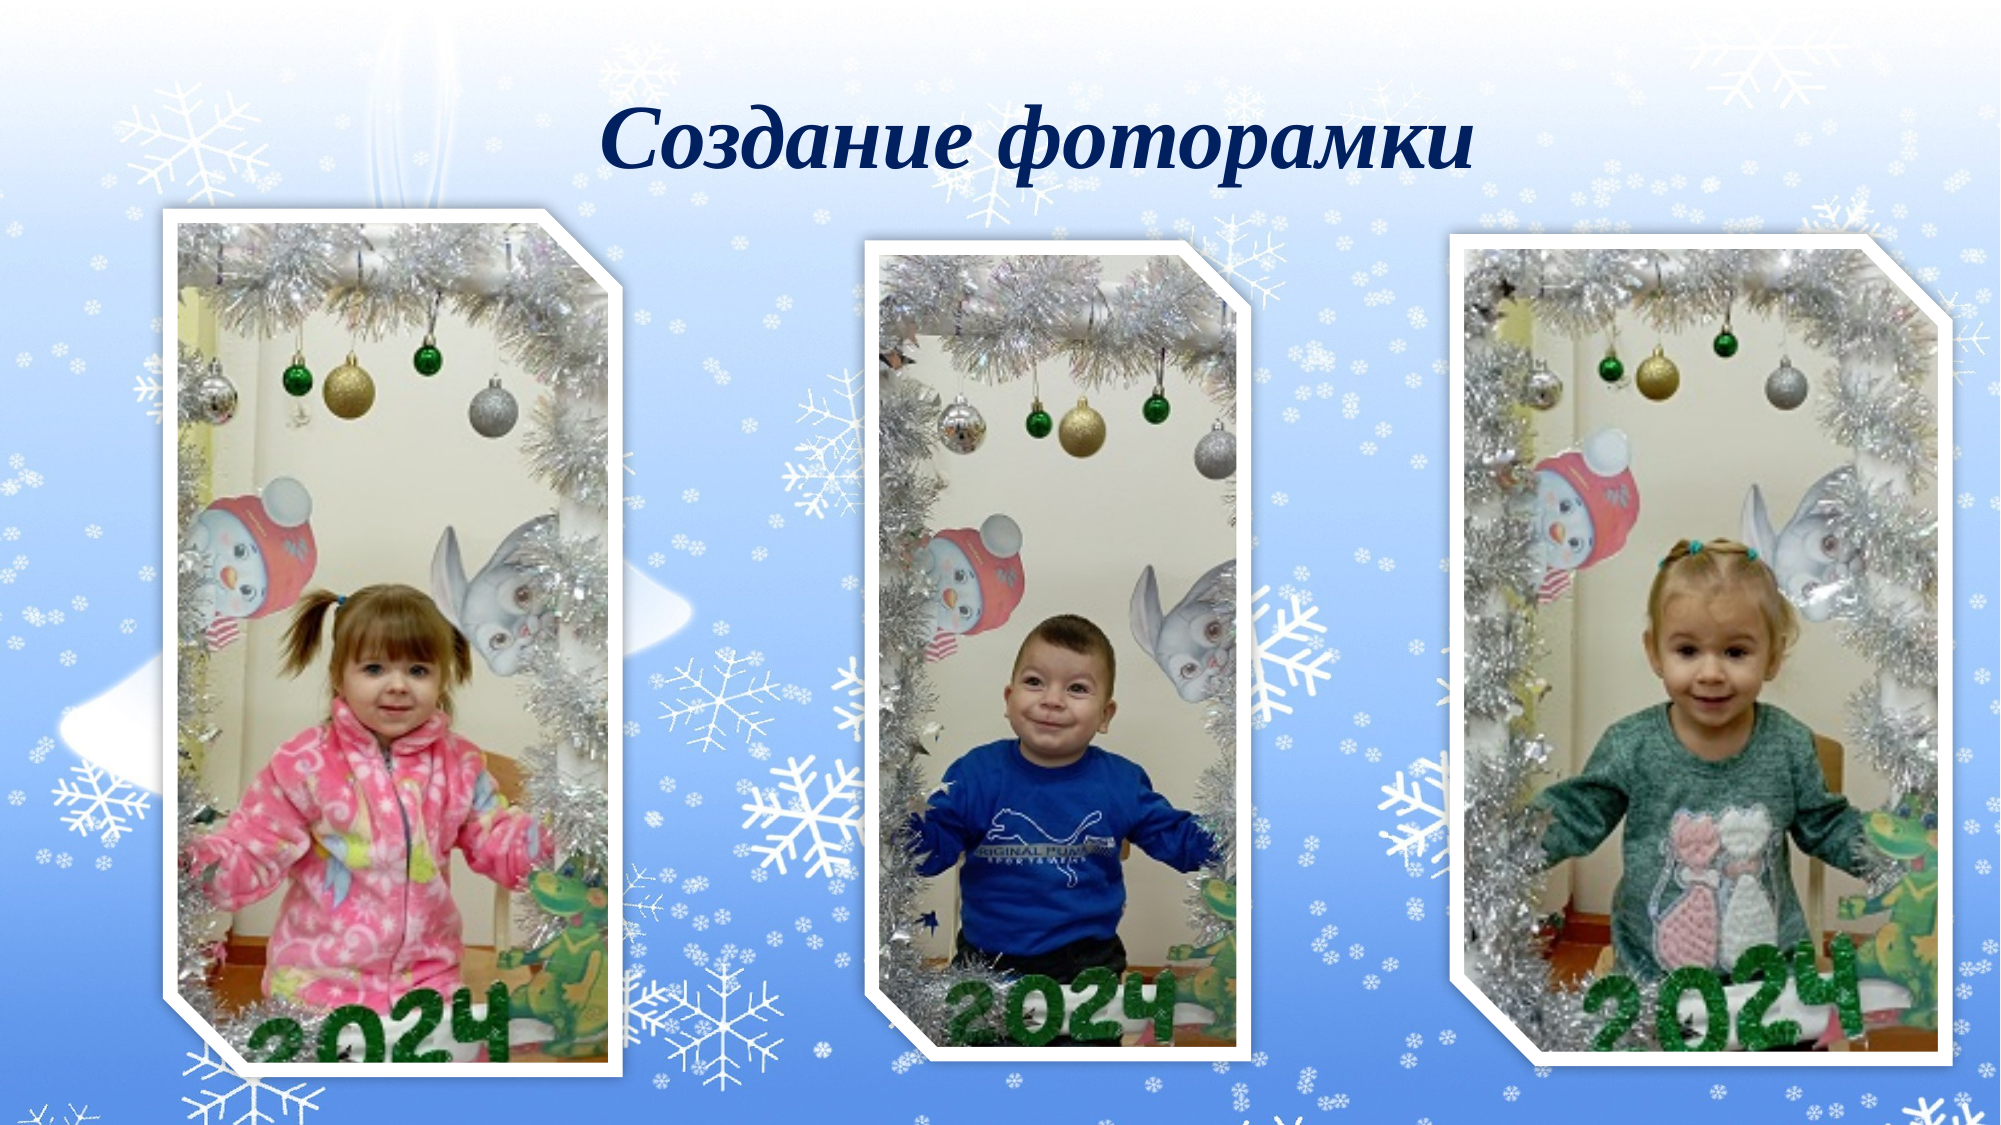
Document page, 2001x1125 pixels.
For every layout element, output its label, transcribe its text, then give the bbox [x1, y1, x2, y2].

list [1456, 241, 1946, 1059]
title Создание фоторамки [584, 30, 1532, 248]
picture [0, 0, 2001, 1125]
